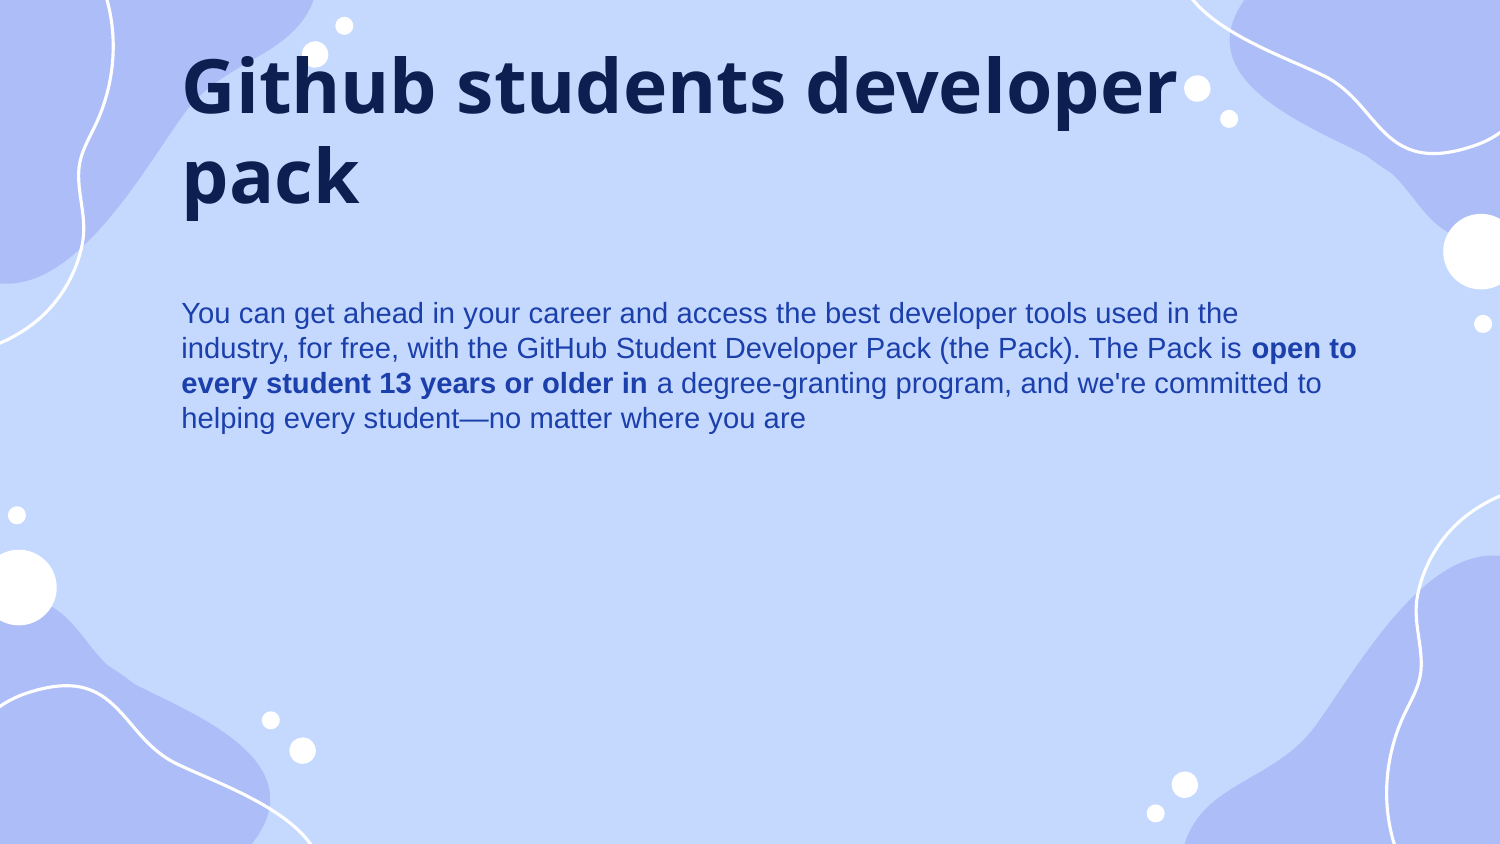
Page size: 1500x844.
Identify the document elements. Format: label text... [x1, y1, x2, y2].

text_box Github students developer pack [166, 23, 1353, 183]
text_box You can get ahead in your career and access the best developer tools used in the industry, for free, with the GitHub Student Developer Pack (the Pack). The Pack is open to every student 13 years or older in a degree-granting program, and we're committed to helping every student—no matter where you are [166, 286, 1372, 442]
